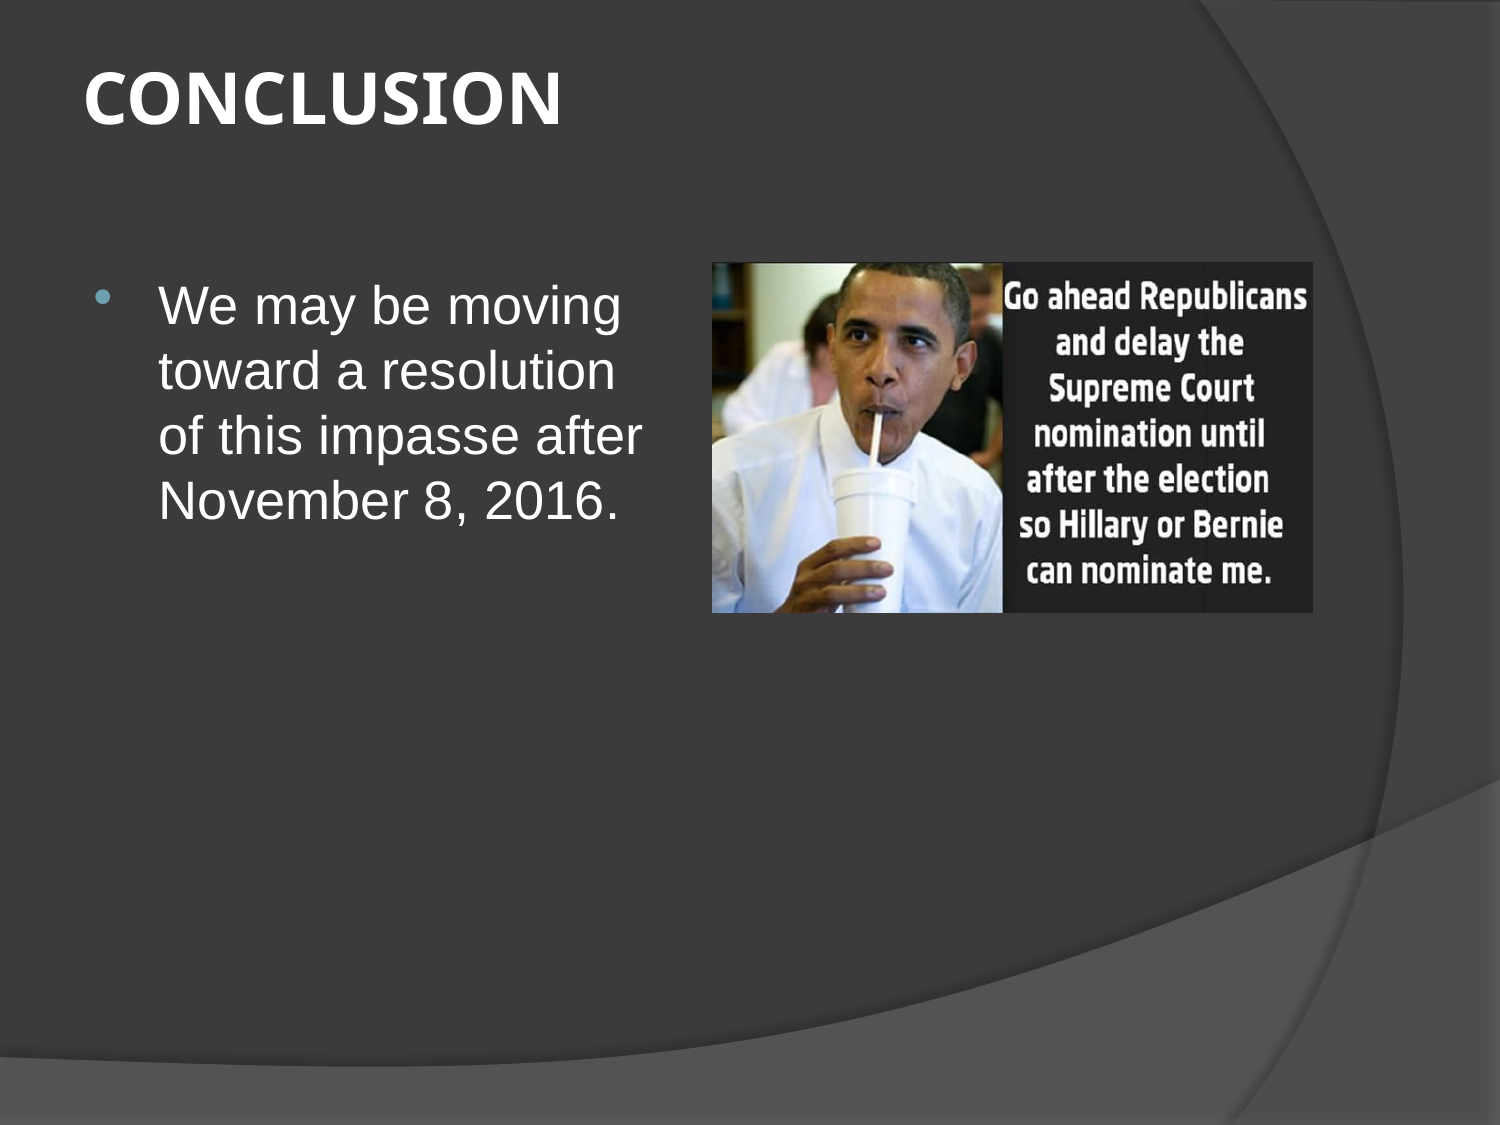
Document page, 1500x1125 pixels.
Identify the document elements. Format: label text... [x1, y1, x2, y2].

list We may be moving toward a resolution of this impasse after November 8, 2016. [75, 262, 675, 1005]
title CONCLUSION [75, 45, 1300, 233]
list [712, 262, 1313, 613]
